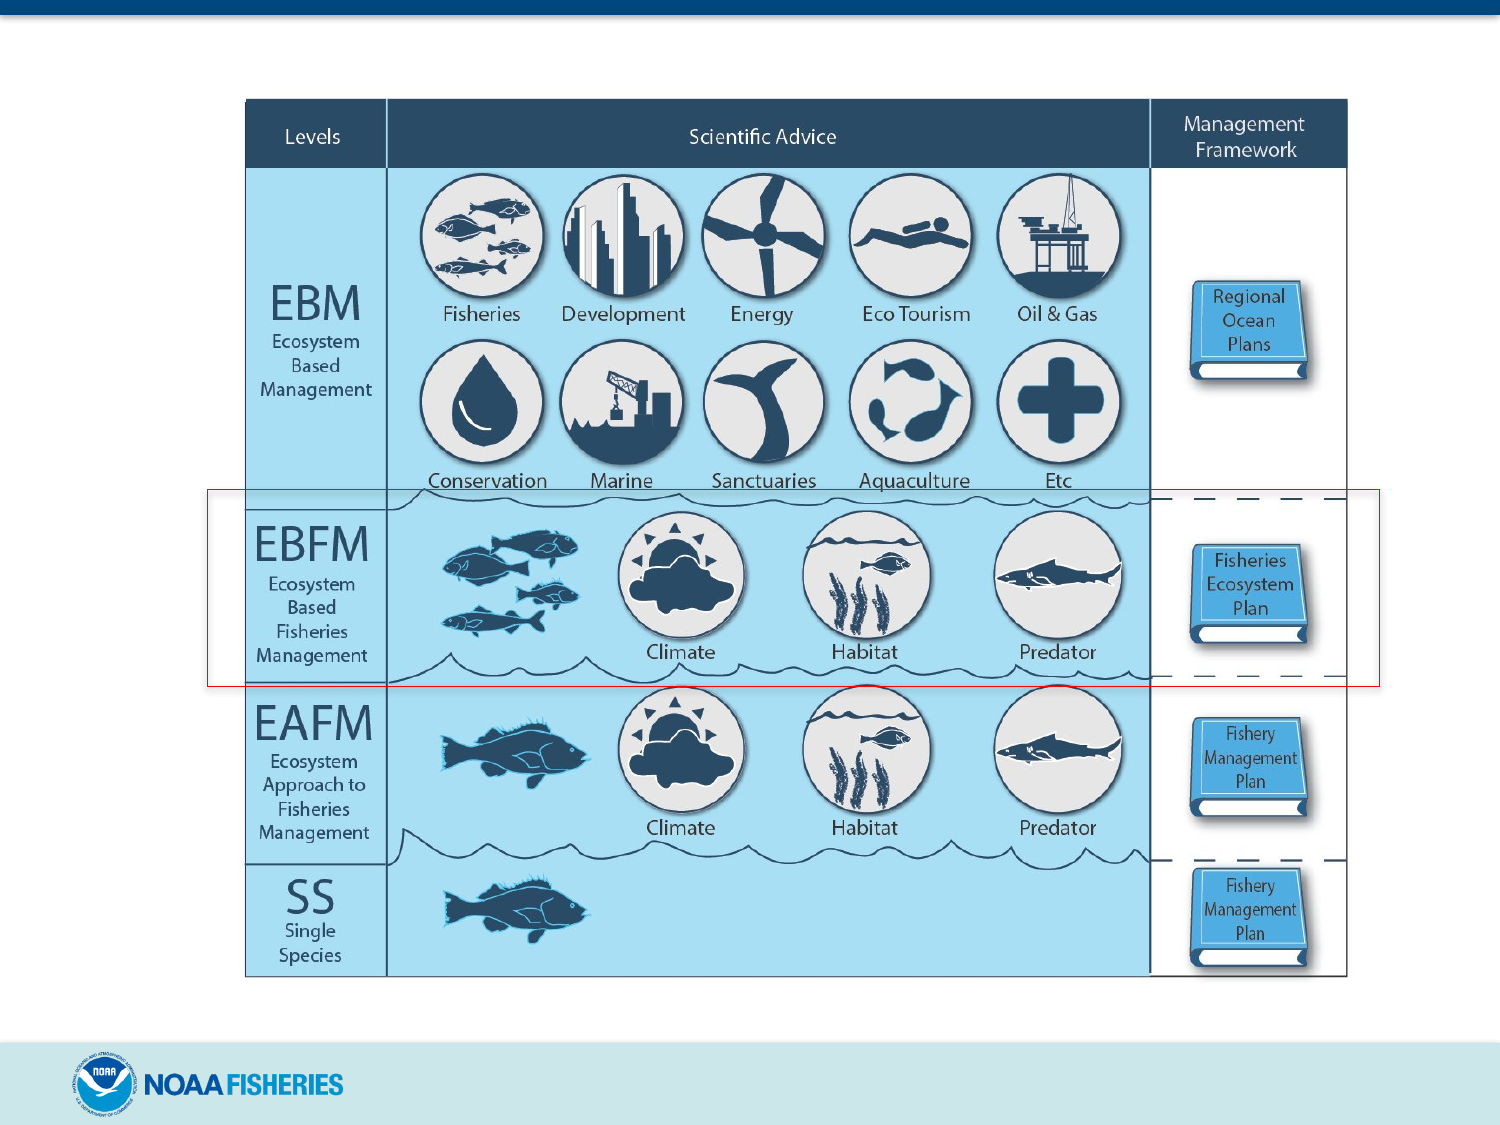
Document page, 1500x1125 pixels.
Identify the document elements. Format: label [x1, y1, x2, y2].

picture [335, 1078, 343, 1085]
picture [72, 1052, 343, 1117]
picture [207, 39, 1380, 1022]
